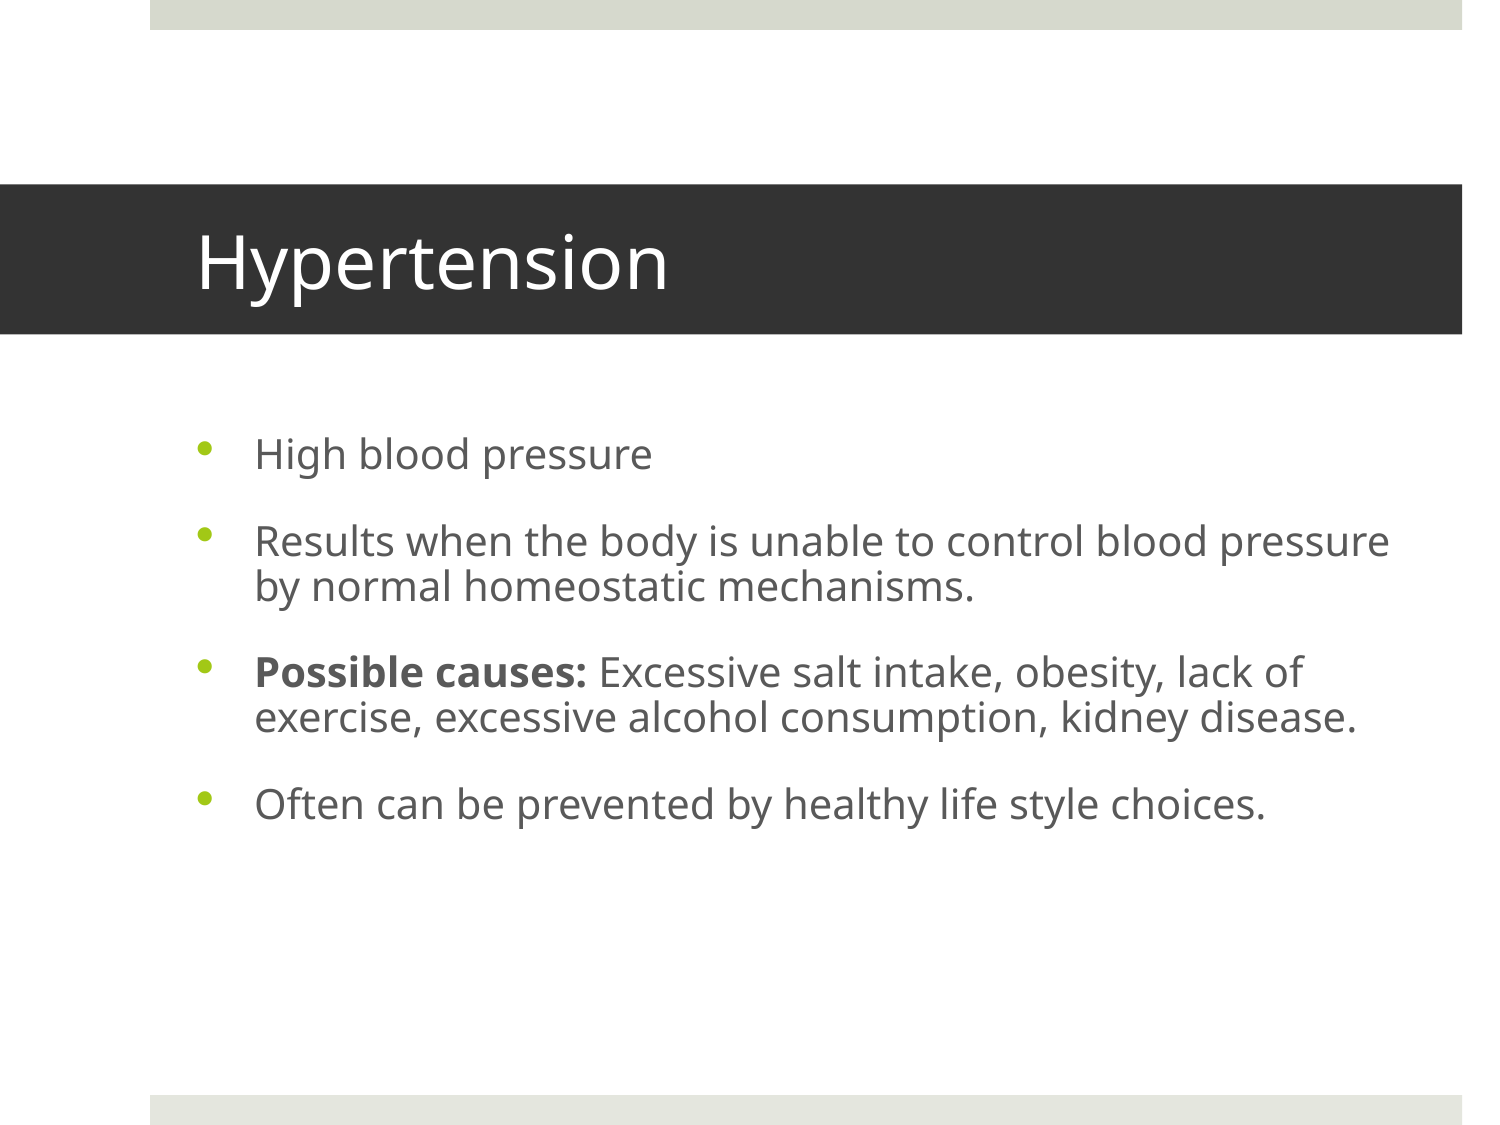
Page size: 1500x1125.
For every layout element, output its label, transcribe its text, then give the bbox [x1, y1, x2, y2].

list High blood pressure Results when the body is unable to control blood pressure by normal homeostatic mechanisms. Possible causes: Excessive salt intake, obesity, lack of exercise, excessive alcohol consumption, kidney disease. Often can be prevented by healthy life style choices. [182, 425, 1432, 1028]
title Hypertension [0, 184, 1463, 335]
